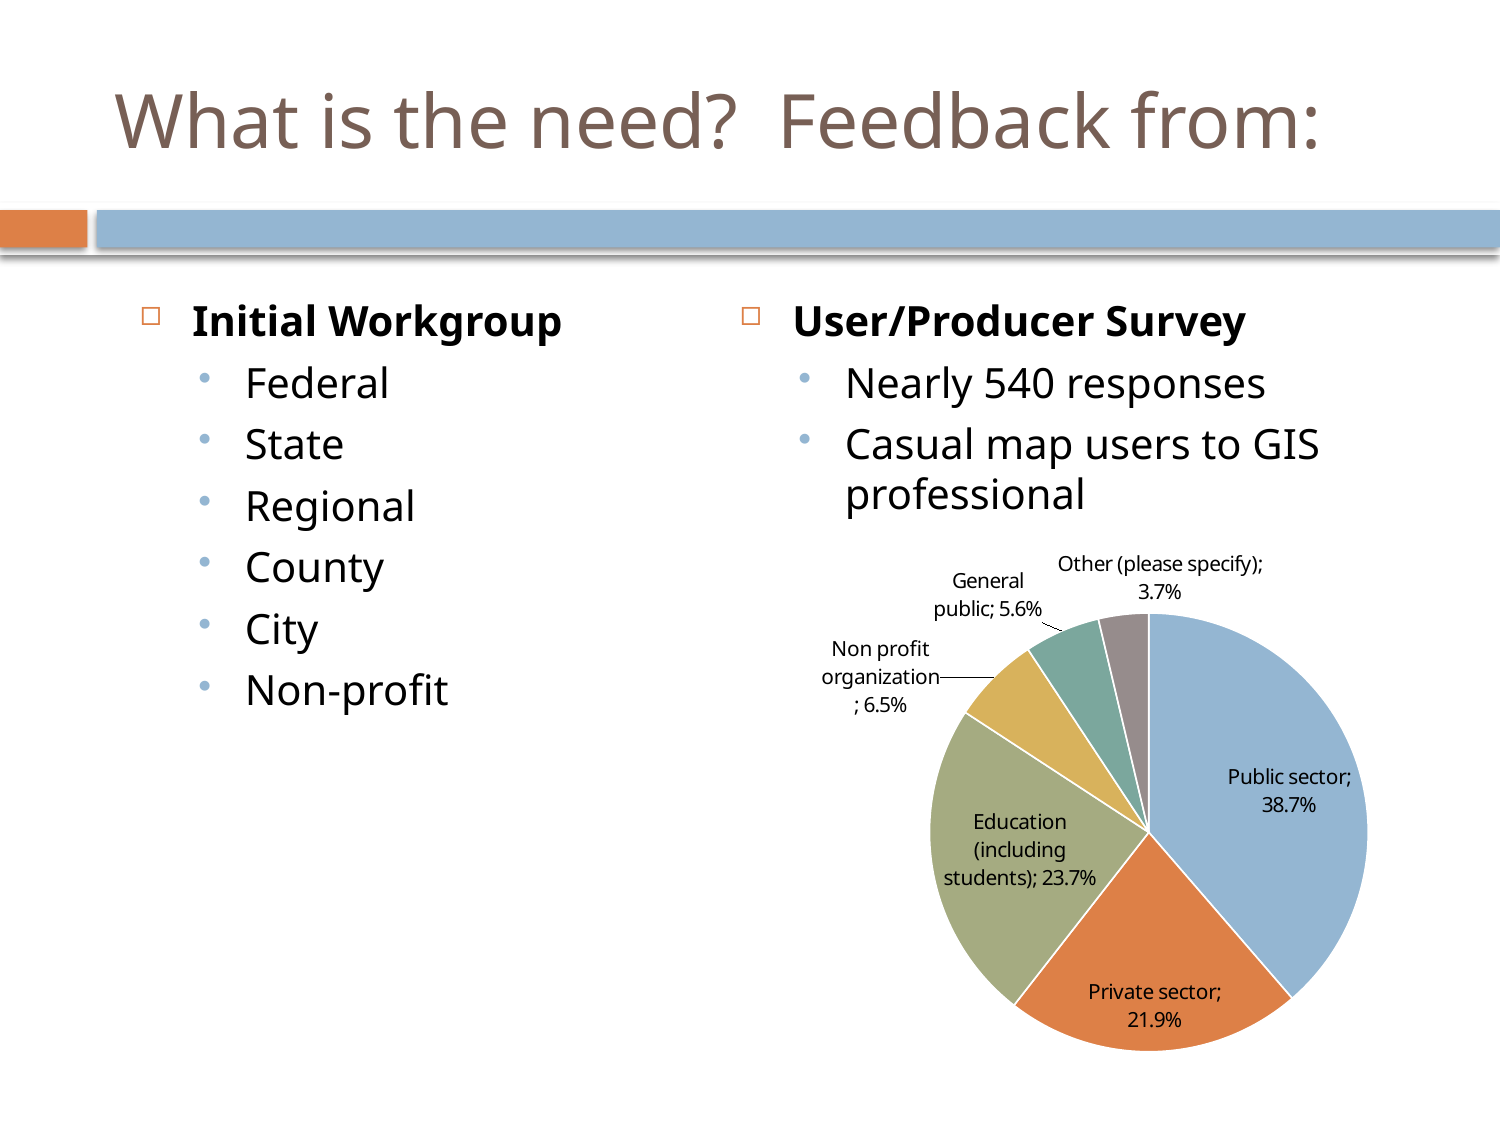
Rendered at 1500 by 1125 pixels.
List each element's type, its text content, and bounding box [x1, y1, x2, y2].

list Initial Workgroup Federal State Regional County City Non-profit [125, 287, 675, 1038]
list User/Producer Survey Nearly 540 responses Casual map users to GIS professional [725, 287, 1363, 536]
chart [674, 537, 1426, 1101]
title What is the need? Feedback from: [99, 37, 1438, 200]
